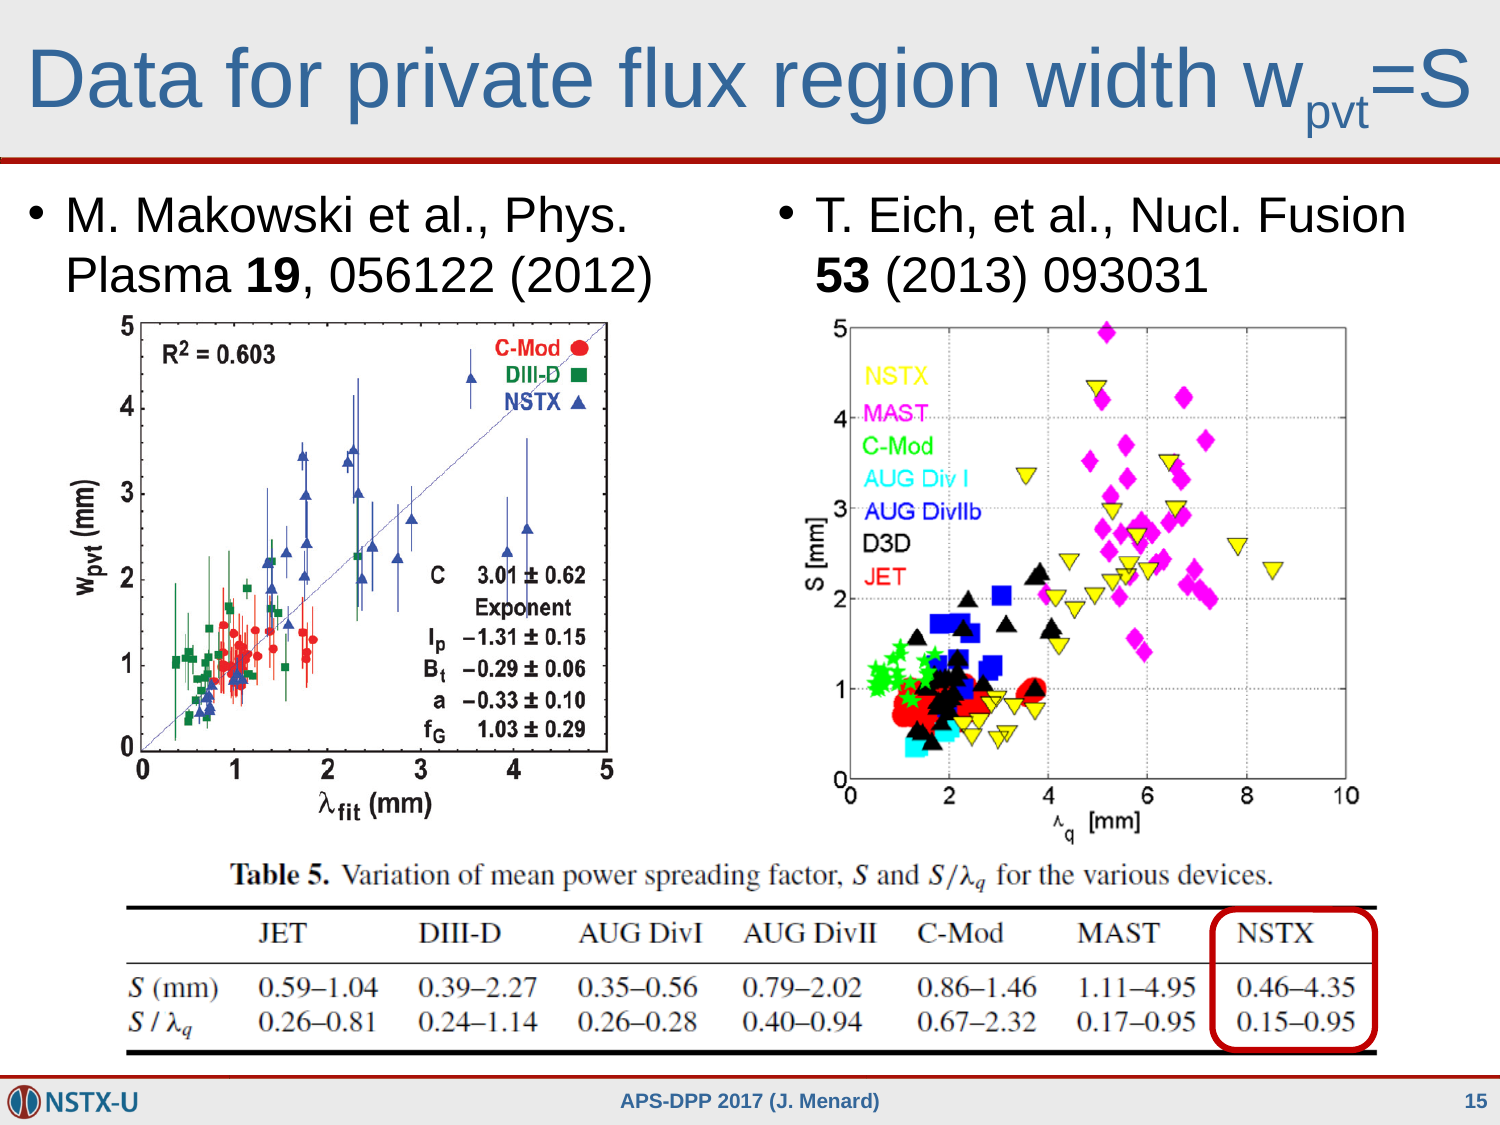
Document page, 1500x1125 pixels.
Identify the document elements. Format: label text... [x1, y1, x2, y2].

title Data for private flux region width wpvt=S [0, 0, 1500, 158]
list T. Eich, et al., Nucl. Fusion 53 (2013) 093031 [762, 174, 1488, 1063]
picture [62, 312, 626, 826]
picture [0, 158, 1500, 164]
picture [112, 313, 1397, 1067]
list M. Makowski et al., Phys. Plasma 19, 056122 (2012) [12, 174, 738, 1063]
picture [0, 1075, 1500, 1125]
